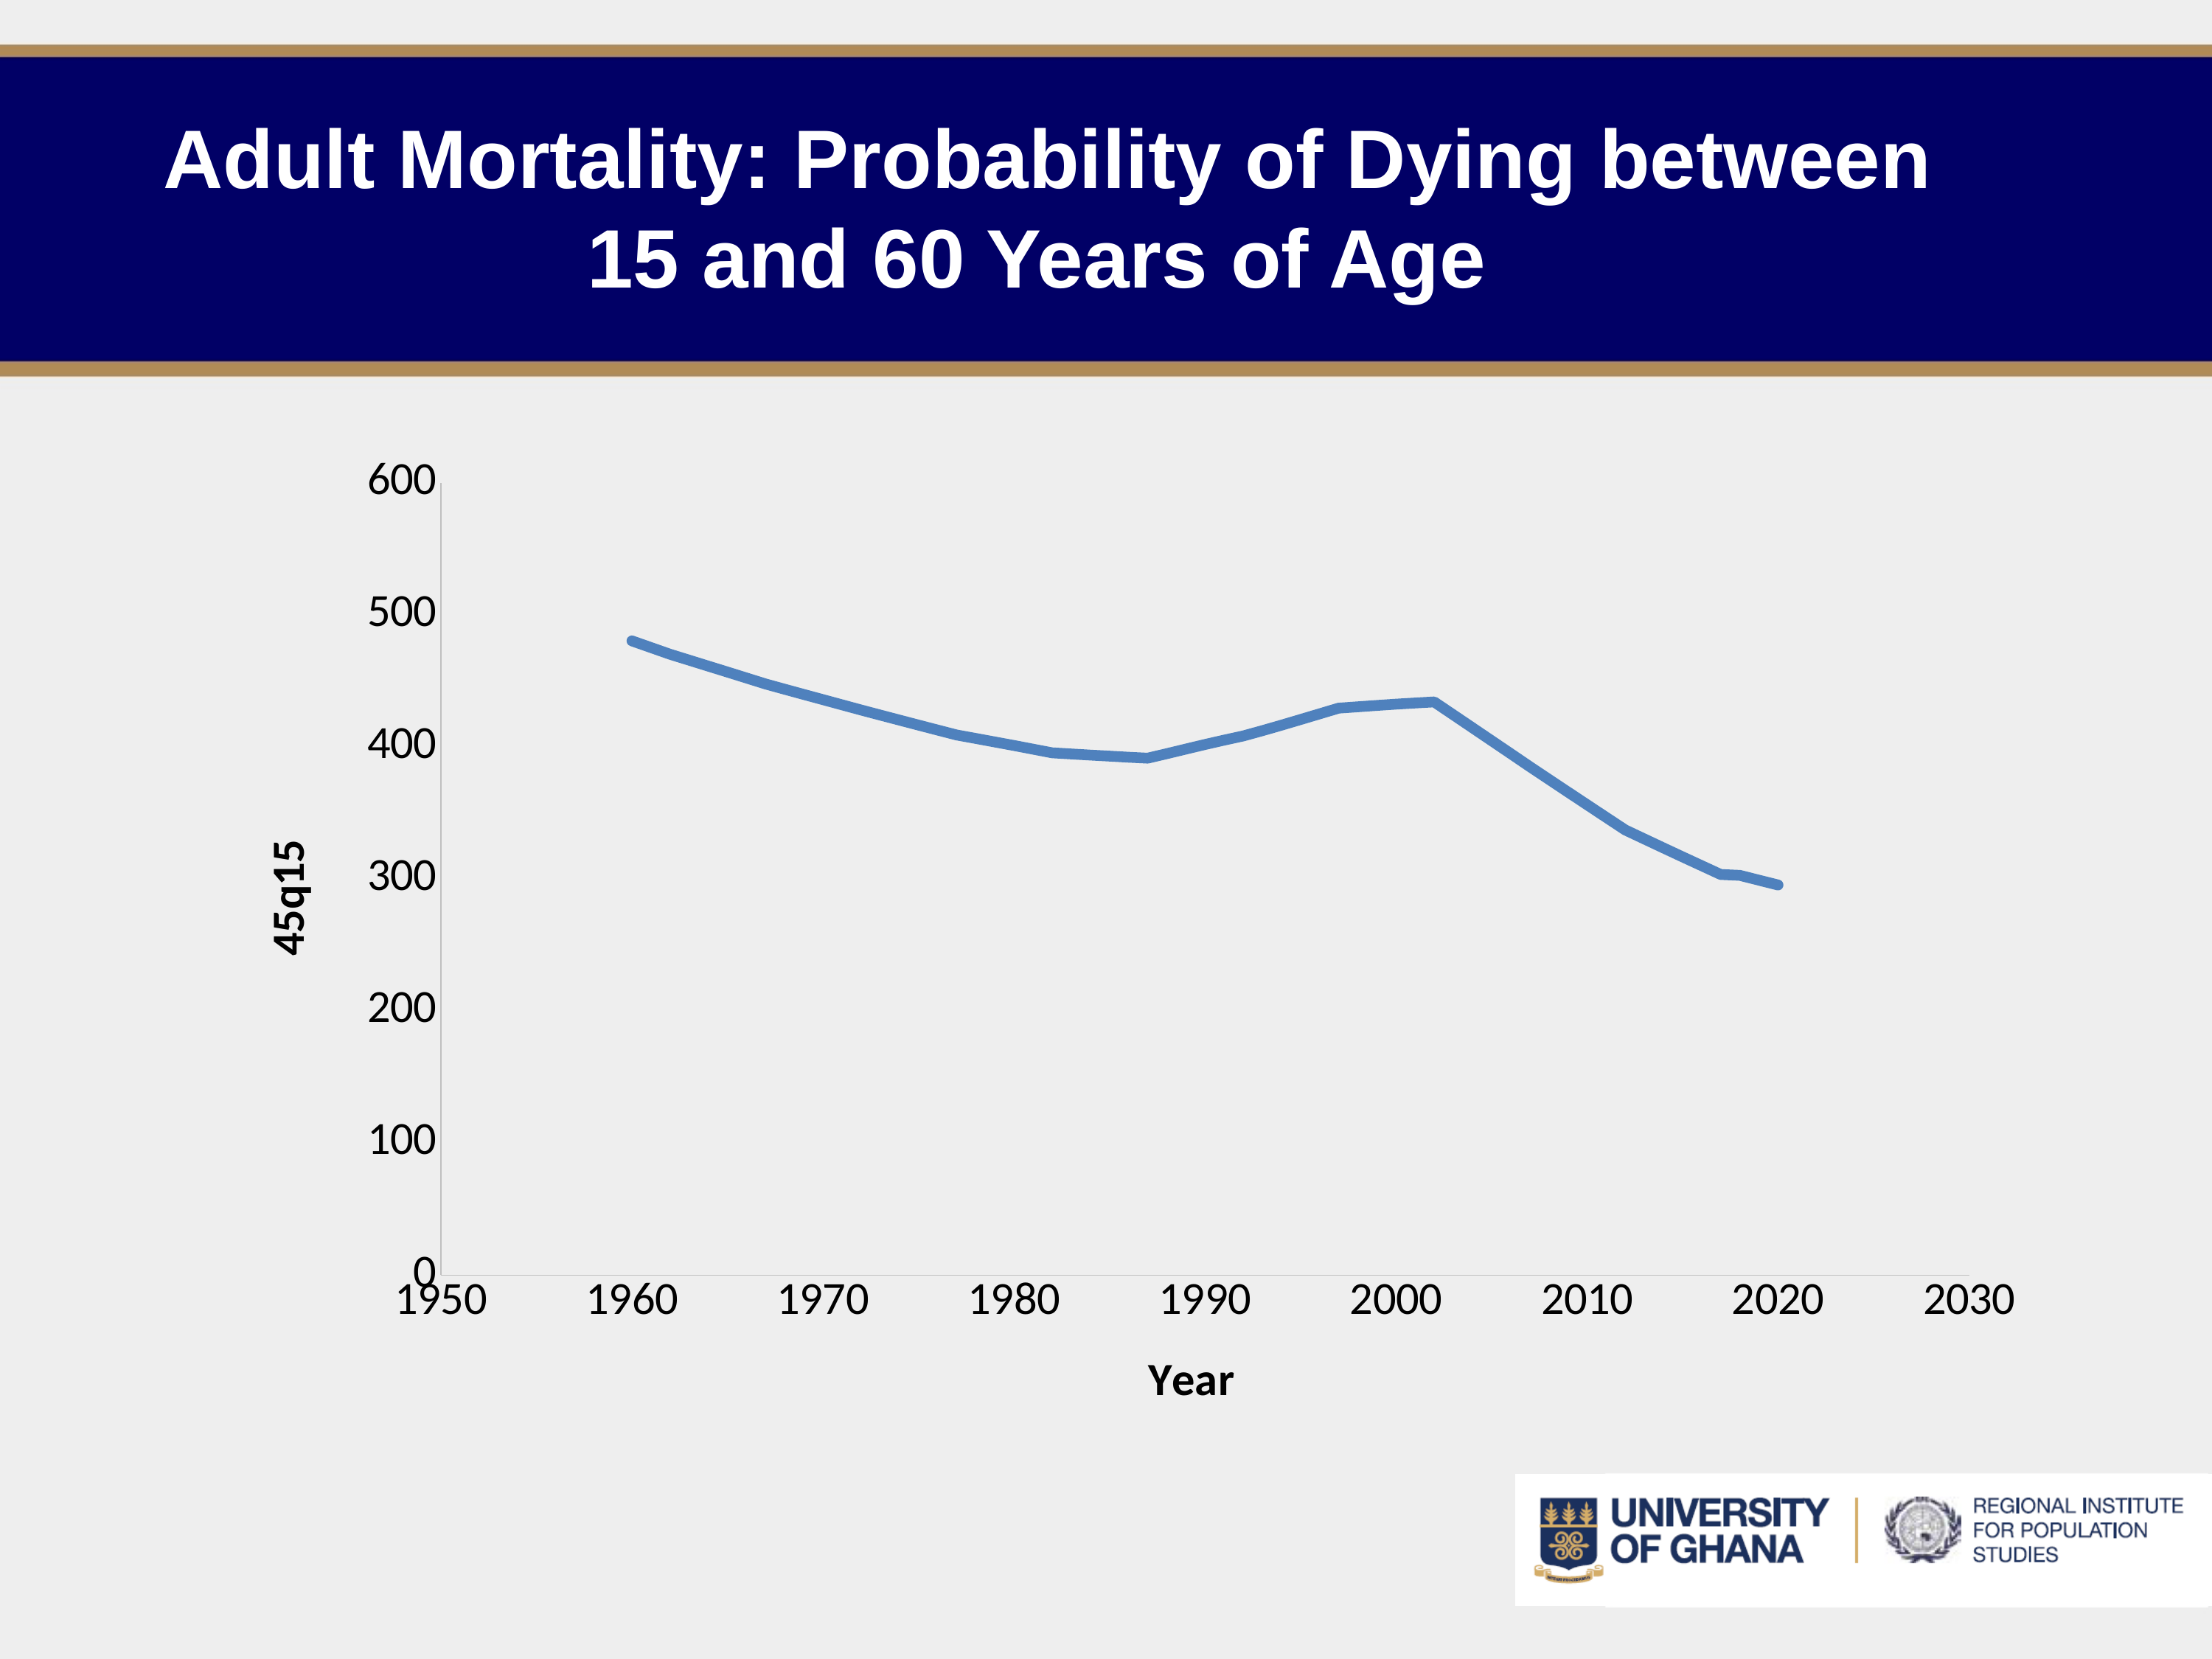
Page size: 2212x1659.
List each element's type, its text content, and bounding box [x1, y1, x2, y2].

chart [157, 408, 2055, 1475]
title Adult Mortality: Probability of Dying between 15 and 60 Years of Age [113, 66, 1983, 344]
picture [0, 0, 2212, 1659]
